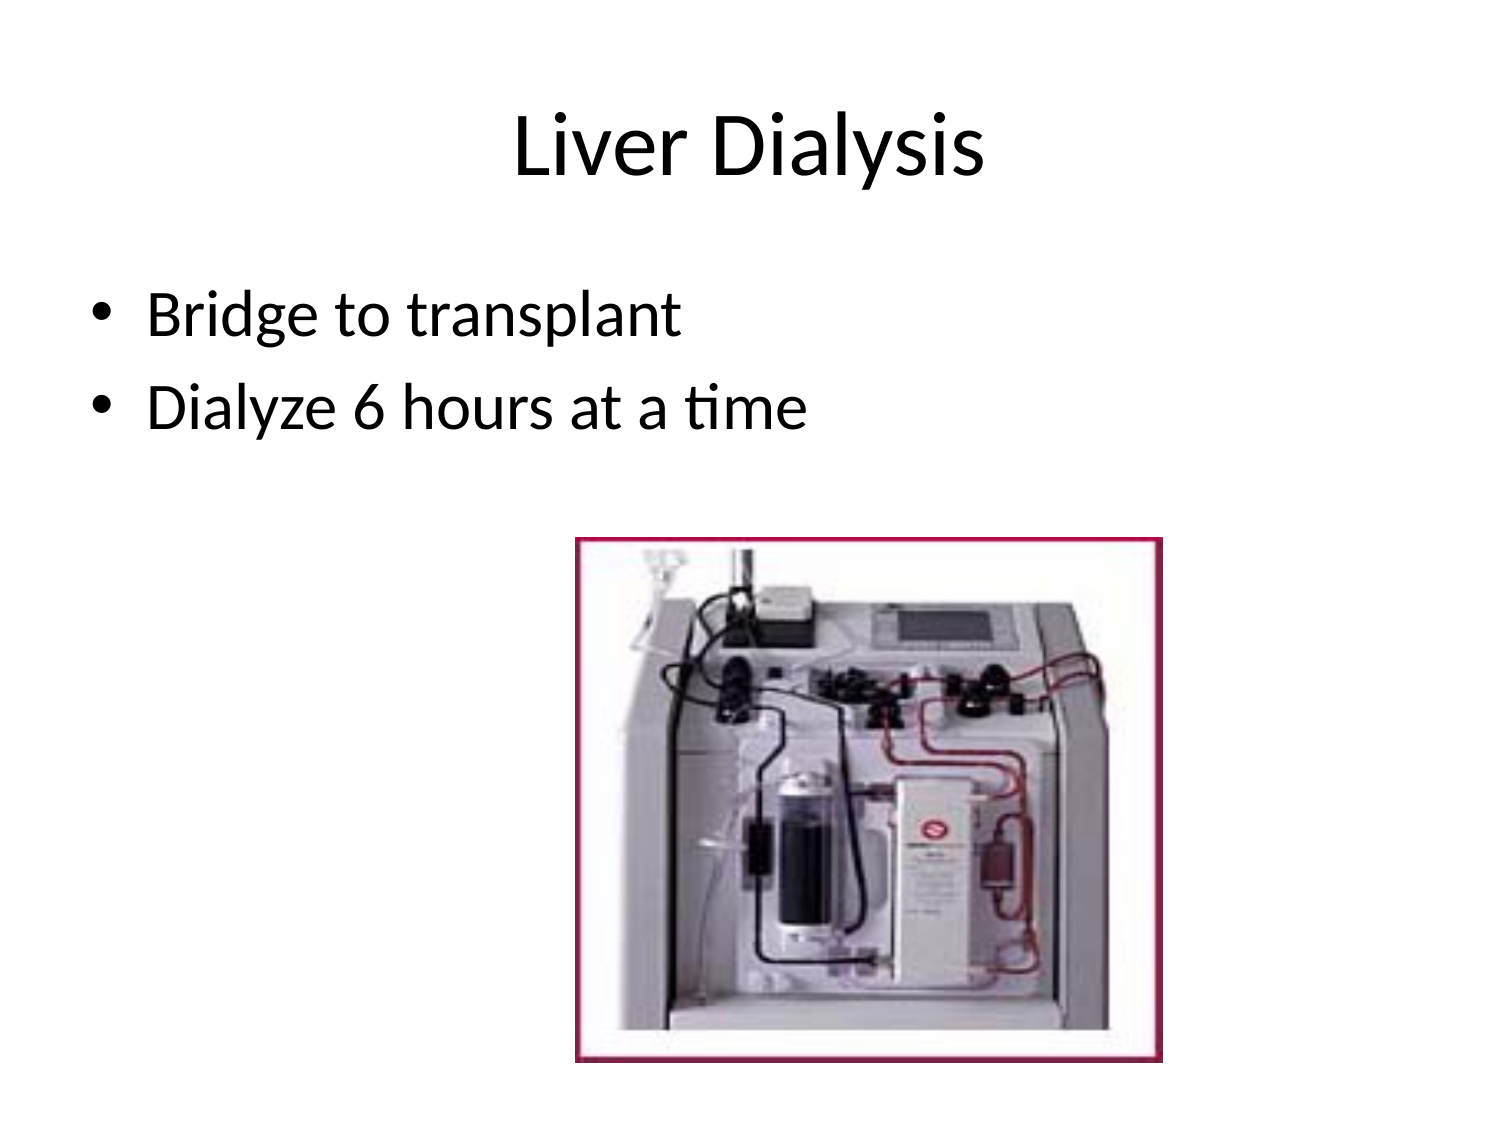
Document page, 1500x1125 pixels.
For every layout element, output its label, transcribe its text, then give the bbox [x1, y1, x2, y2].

picture [574, 537, 1163, 1063]
list Bridge to transplant Dialyze 6 hours at a time [75, 262, 1425, 1005]
title Liver Dialysis [75, 45, 1425, 233]
